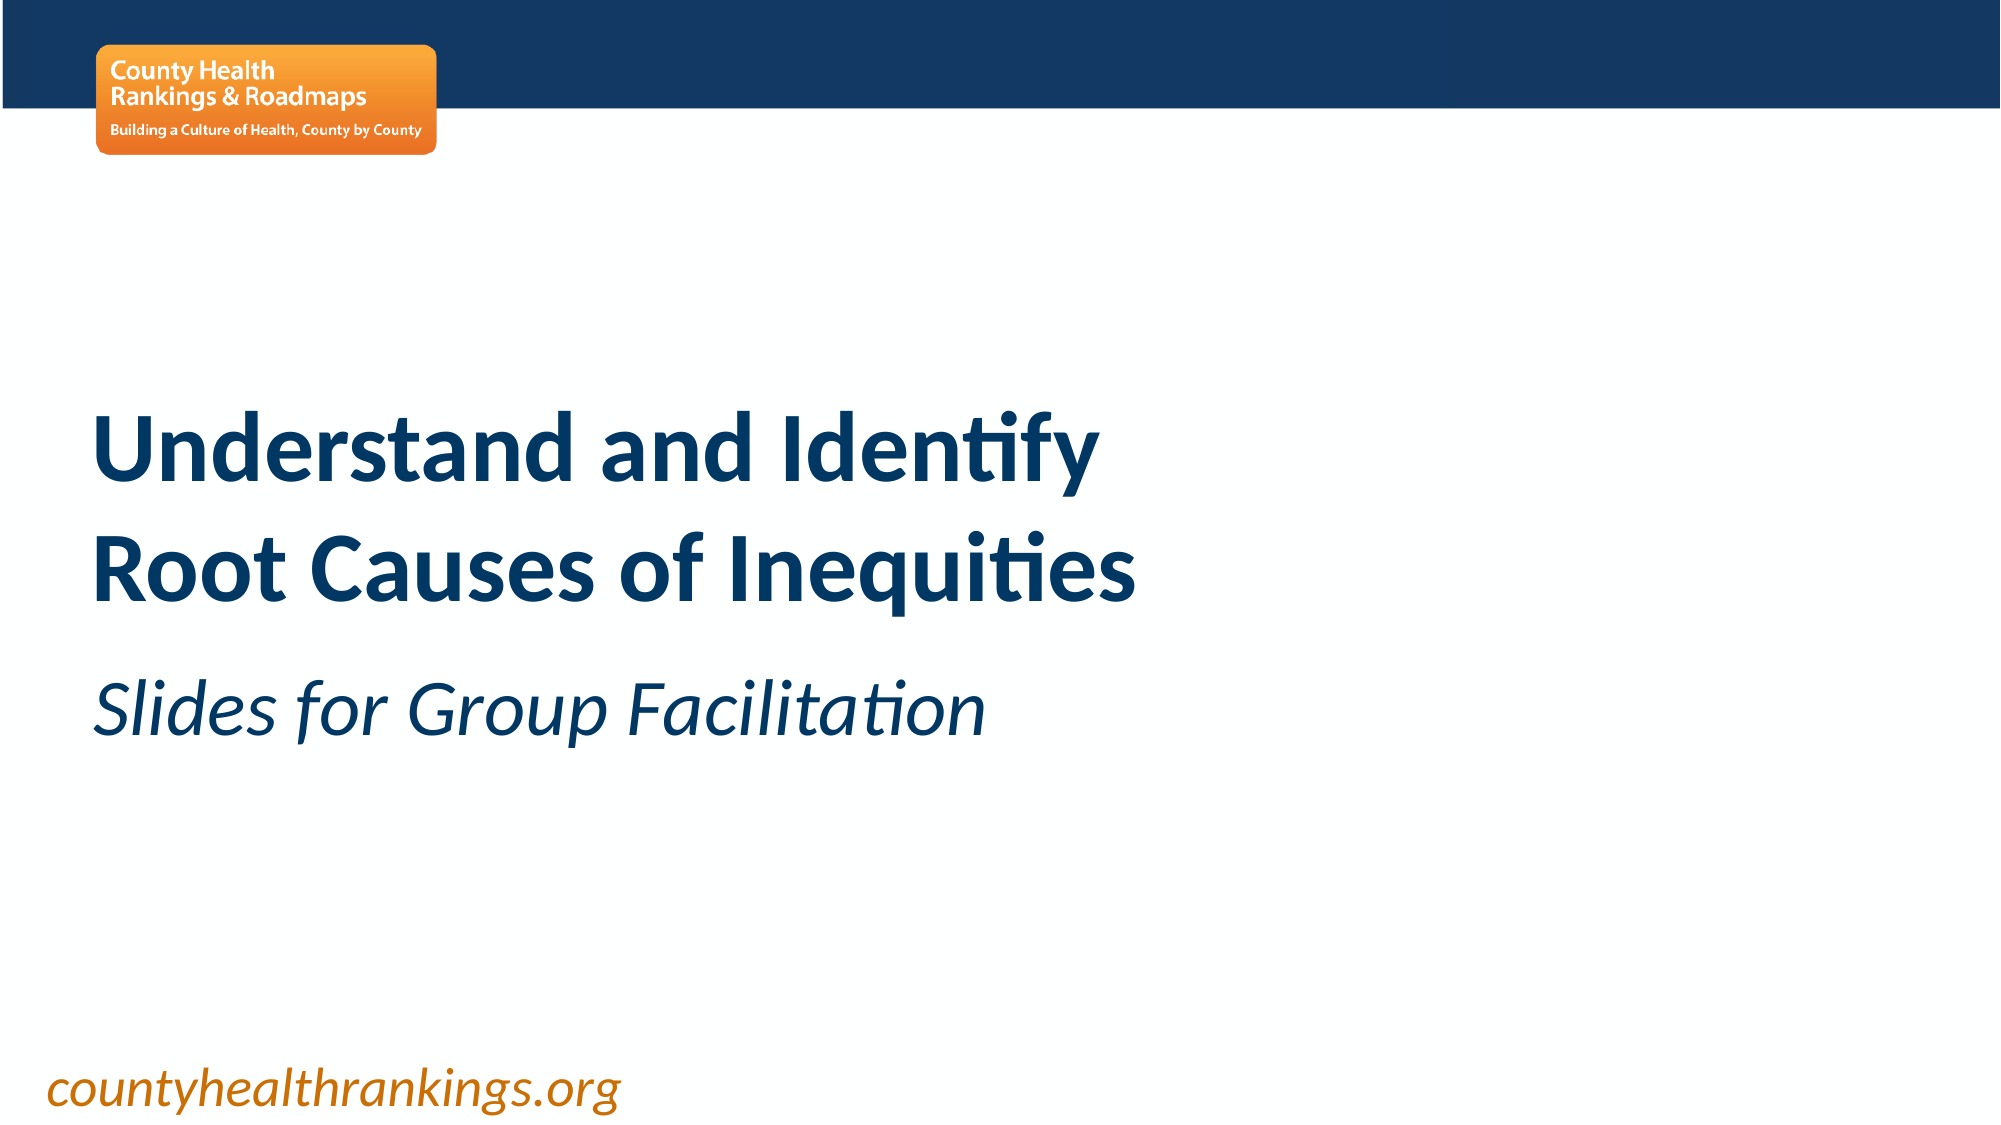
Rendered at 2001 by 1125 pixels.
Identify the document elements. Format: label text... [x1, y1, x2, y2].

picture [0, 0, 2000, 163]
list countyhealthrankings.org [46, 1050, 694, 1092]
title Understand and Identify Root Causes of Inequities [91, 397, 1909, 622]
list Slides for Group Facilitation [92, 654, 1908, 788]
